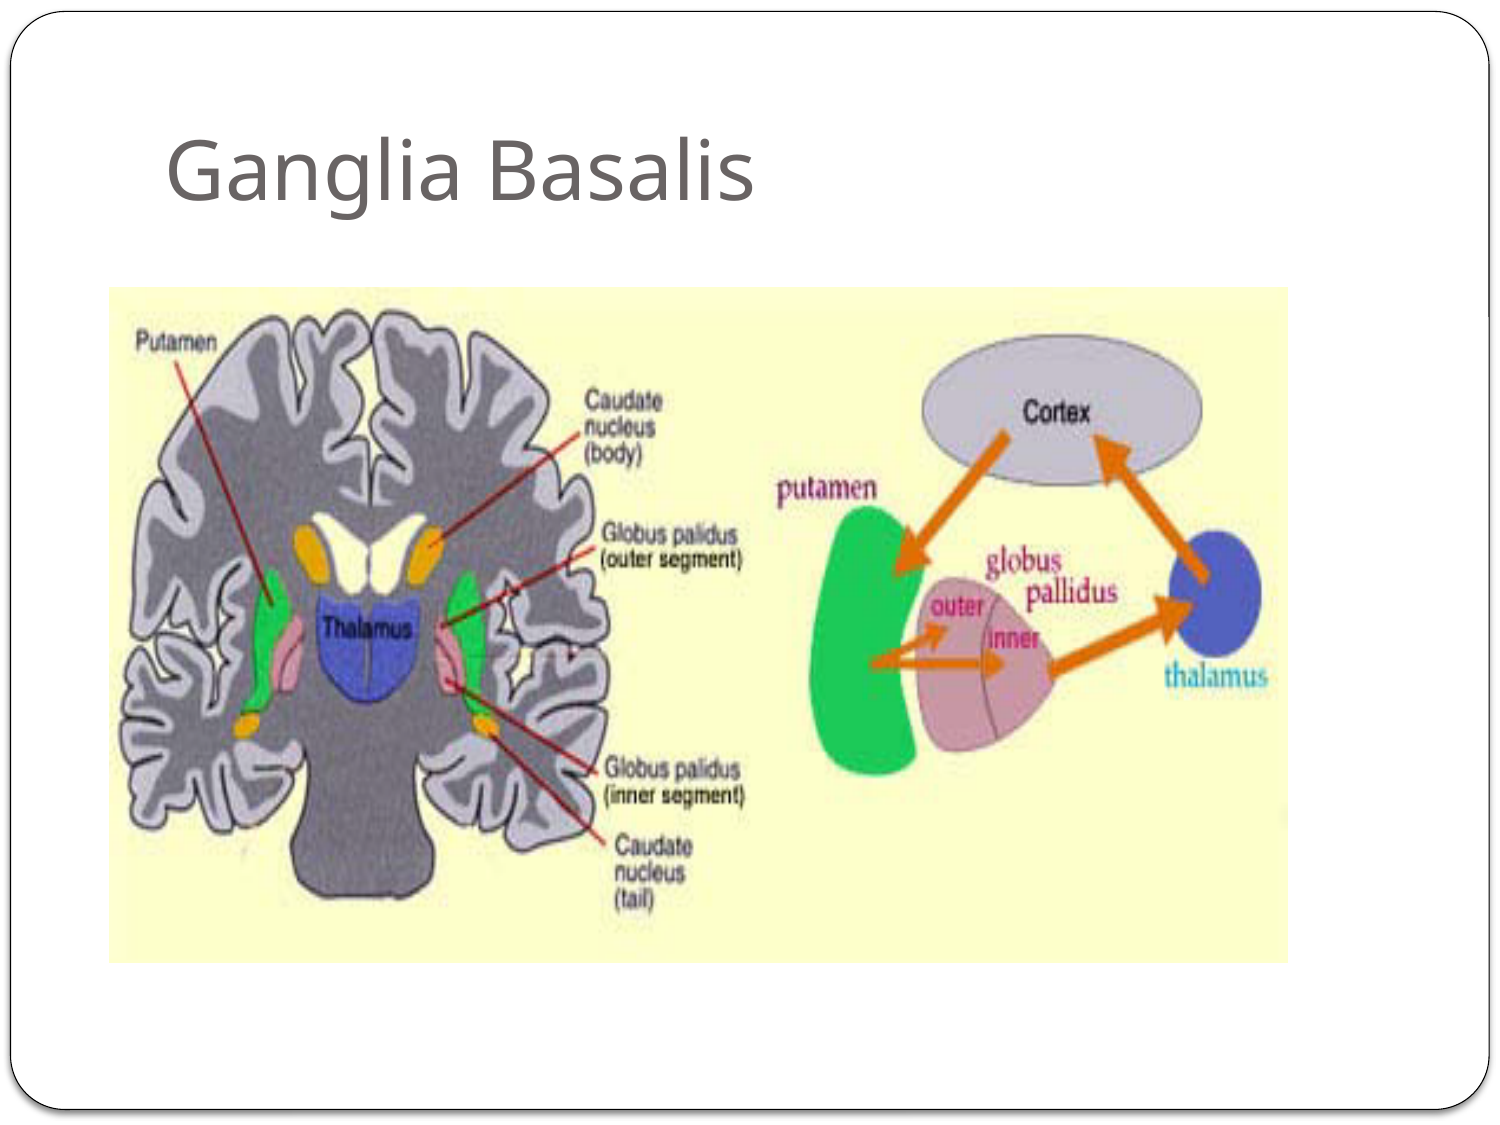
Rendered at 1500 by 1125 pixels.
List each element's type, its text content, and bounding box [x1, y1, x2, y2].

title Ganglia Basalis [150, 45, 1425, 233]
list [109, 287, 1288, 963]
